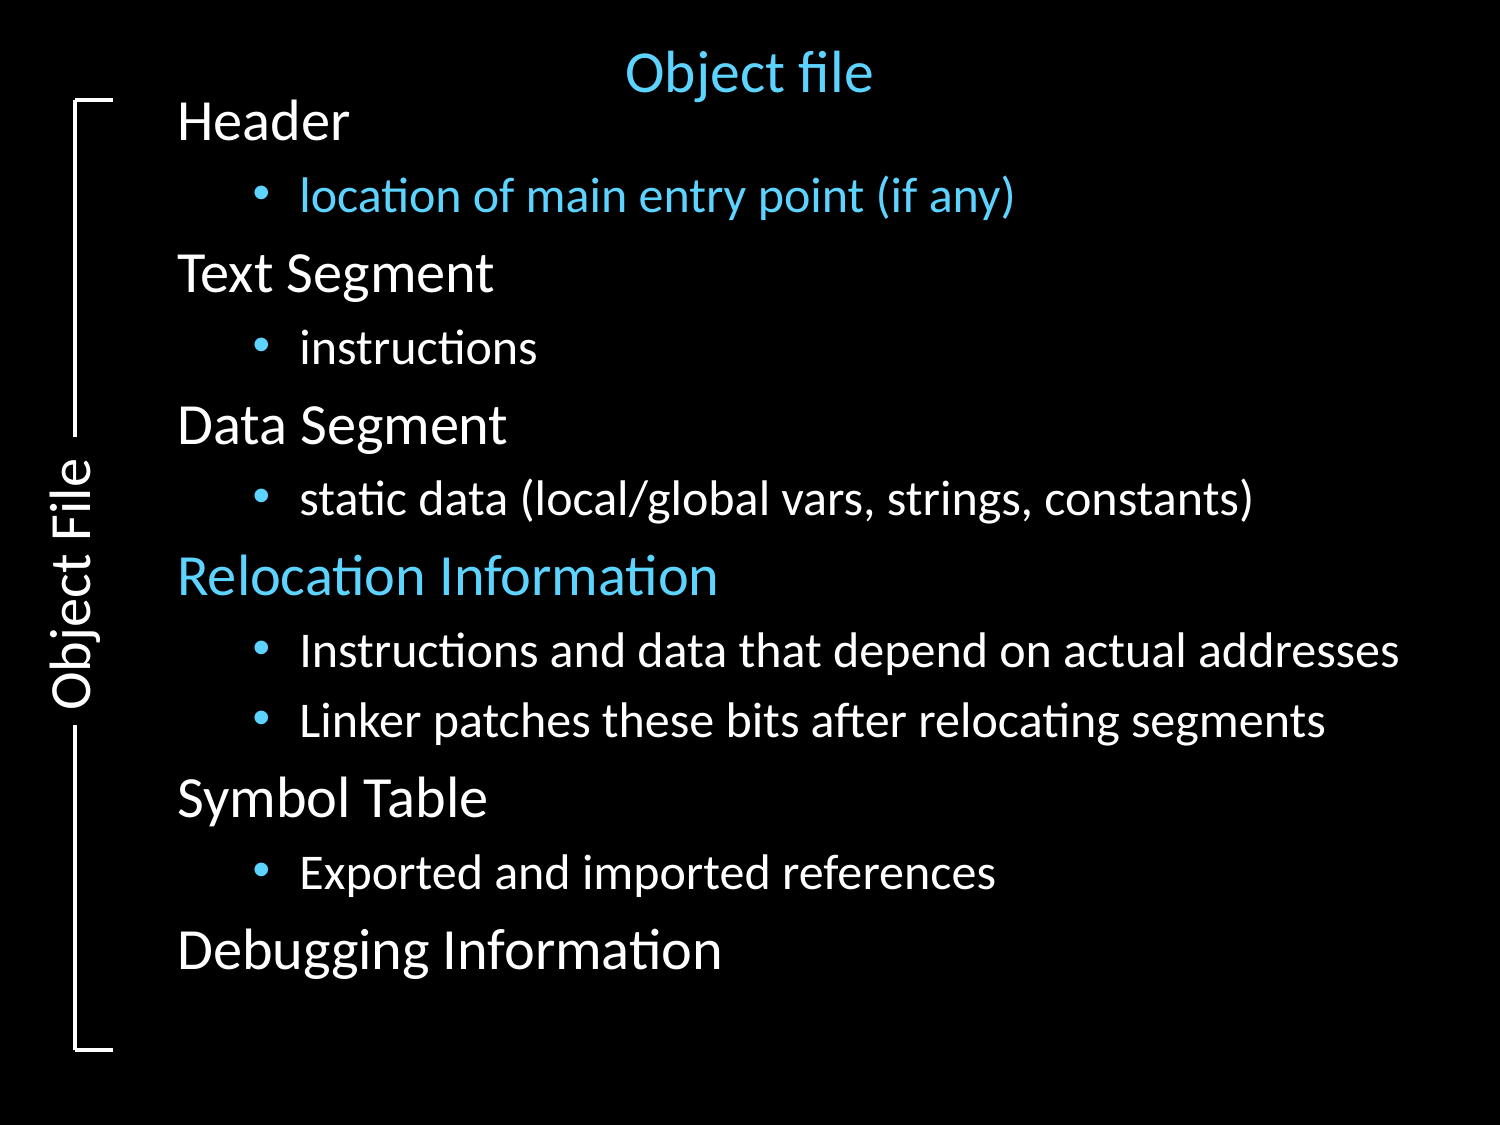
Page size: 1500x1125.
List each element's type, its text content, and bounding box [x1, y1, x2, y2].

text_box Object File [24, 412, 110, 726]
list Header location of main entry point (if any) Text Segment instructions Data Segment static data (local/global vars, strings, constants) Relocation Information Instructions and data that depend on actual addresses Linker patches these bits after relocating segments Symbol Table Exported and imported references Debugging Information [162, 75, 1475, 1088]
title Object file [37, 24, 1463, 113]
